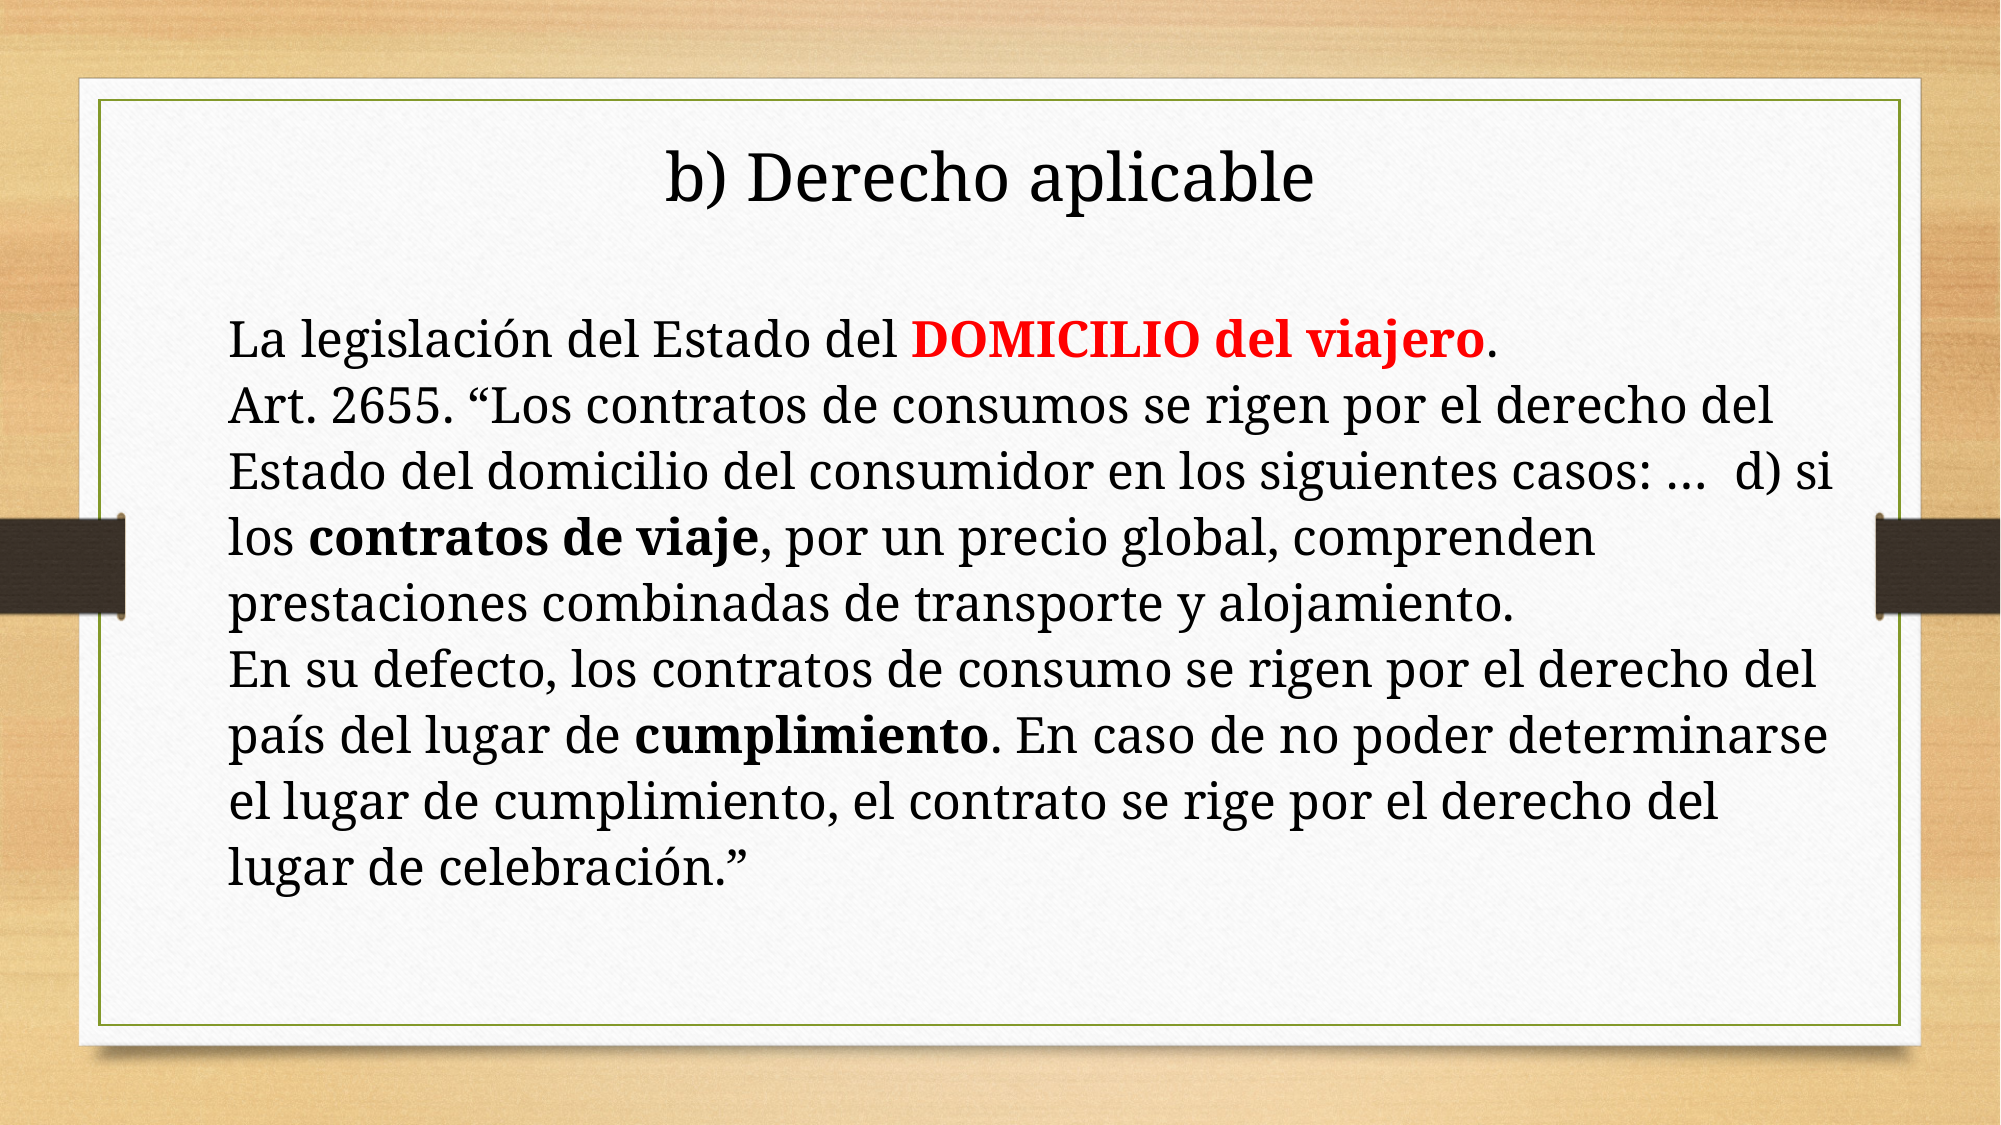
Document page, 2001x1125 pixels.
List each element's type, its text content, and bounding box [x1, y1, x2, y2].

text_box b) Derecho aplicable [275, 127, 1707, 223]
text_box La legislación del Estado del DOMICILIO del viajero. Art. 2655. “Los contratos de consumos se rigen por el derecho del Estado del domicilio del consumidor en los siguientes casos: … d) si los contratos de viaje, por un precio global, comprenden prestaciones combinadas de transporte y alojamiento. En su defecto, los contratos de consumo se rigen por el derecho del país del lugar de cumplimiento. En caso de no poder determinarse el lugar de cumplimiento, el contrato se rige por el derecho del lugar de celebración.” [213, 299, 1855, 903]
picture [0, 0, 2001, 1125]
